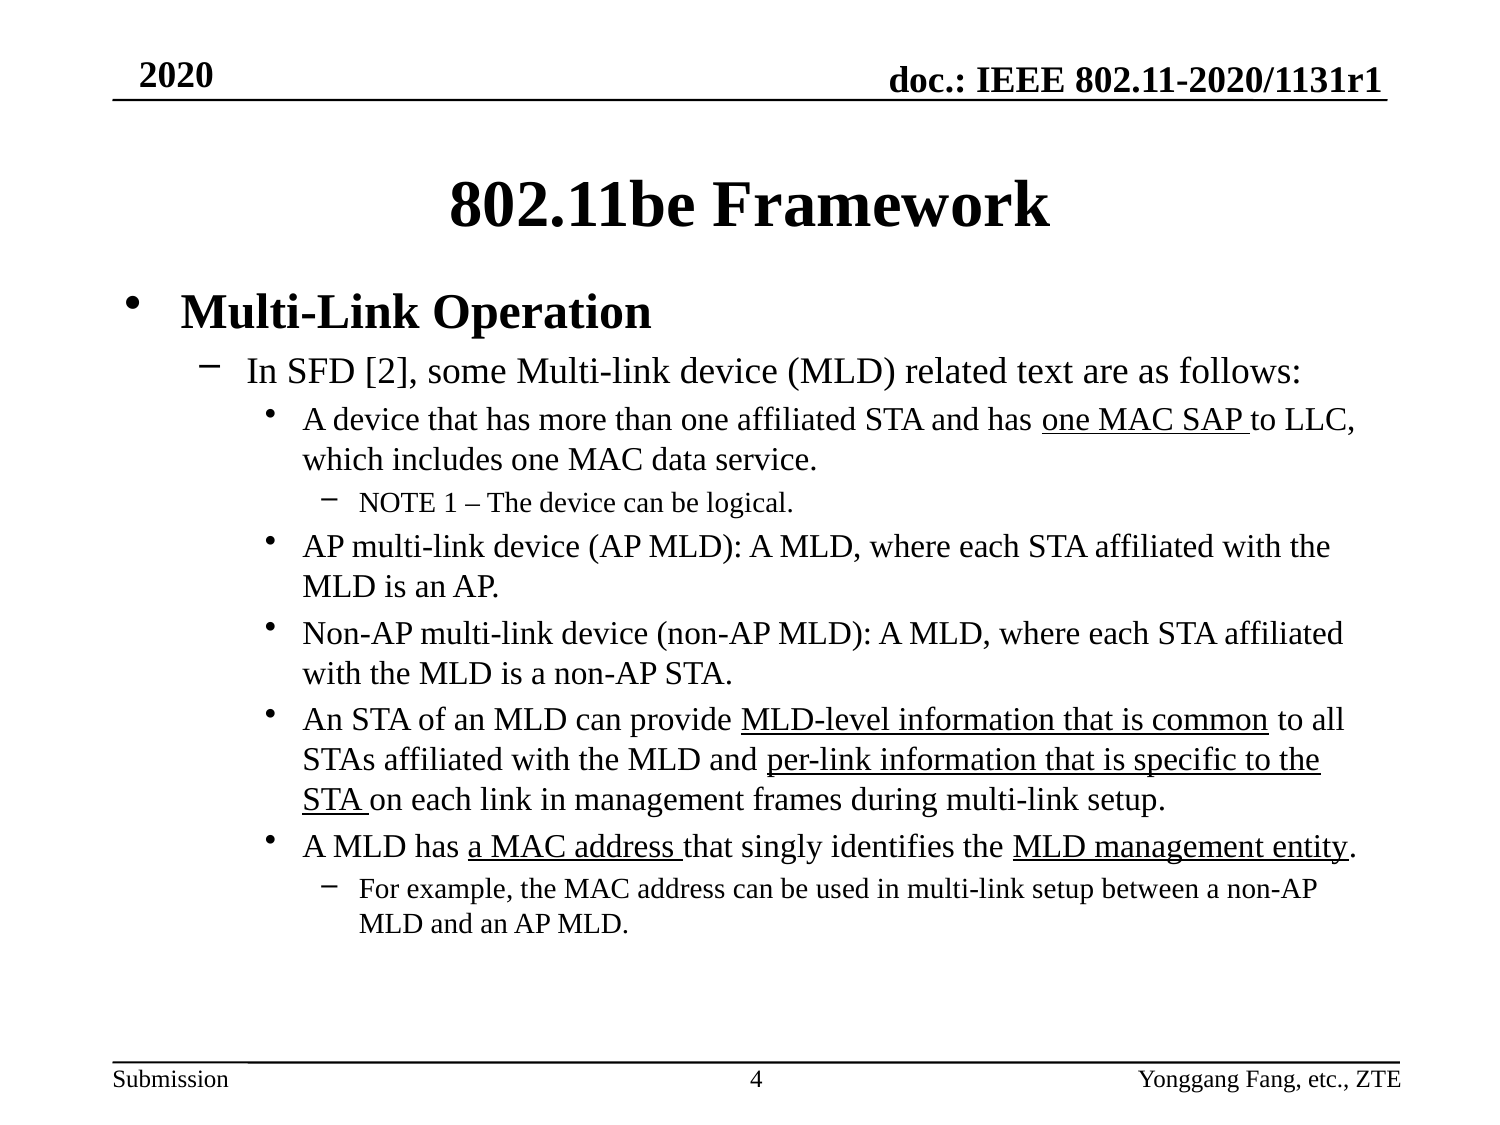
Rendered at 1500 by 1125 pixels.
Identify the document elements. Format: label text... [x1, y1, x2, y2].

footer Yonggang Fang, etc., ZTE [1134, 1061, 1402, 1093]
list Multi-Link Operation In SFD [2], some Multi-link device (MLD) related text are as follows: A device that has more than one affiliated STA and has one MAC SAP to LLC, which includes one MAC data service. NOTE 1 – The device can be logical. AP multi-link device (AP MLD): A MLD, where each STA affiliated with the MLD is an AP. Non-AP multi-link device (non-AP MLD): A MLD, where each STA affiliated with the MLD is a non-AP STA. An STA of an MLD can provide MLD-level information that is common to all STAs affiliated with the MLD and per-link information that is specific to the STA on each link in management frames during multi-link setup. A MLD has a MAC address that singly identifies the MLD management entity. For example, the MAC address can be used in multi-link setup between a non-AP MLD and an AP MLD. [109, 270, 1385, 1093]
slide_number 4 [741, 1061, 772, 1093]
title 802.11be Framework [88, 112, 1412, 288]
